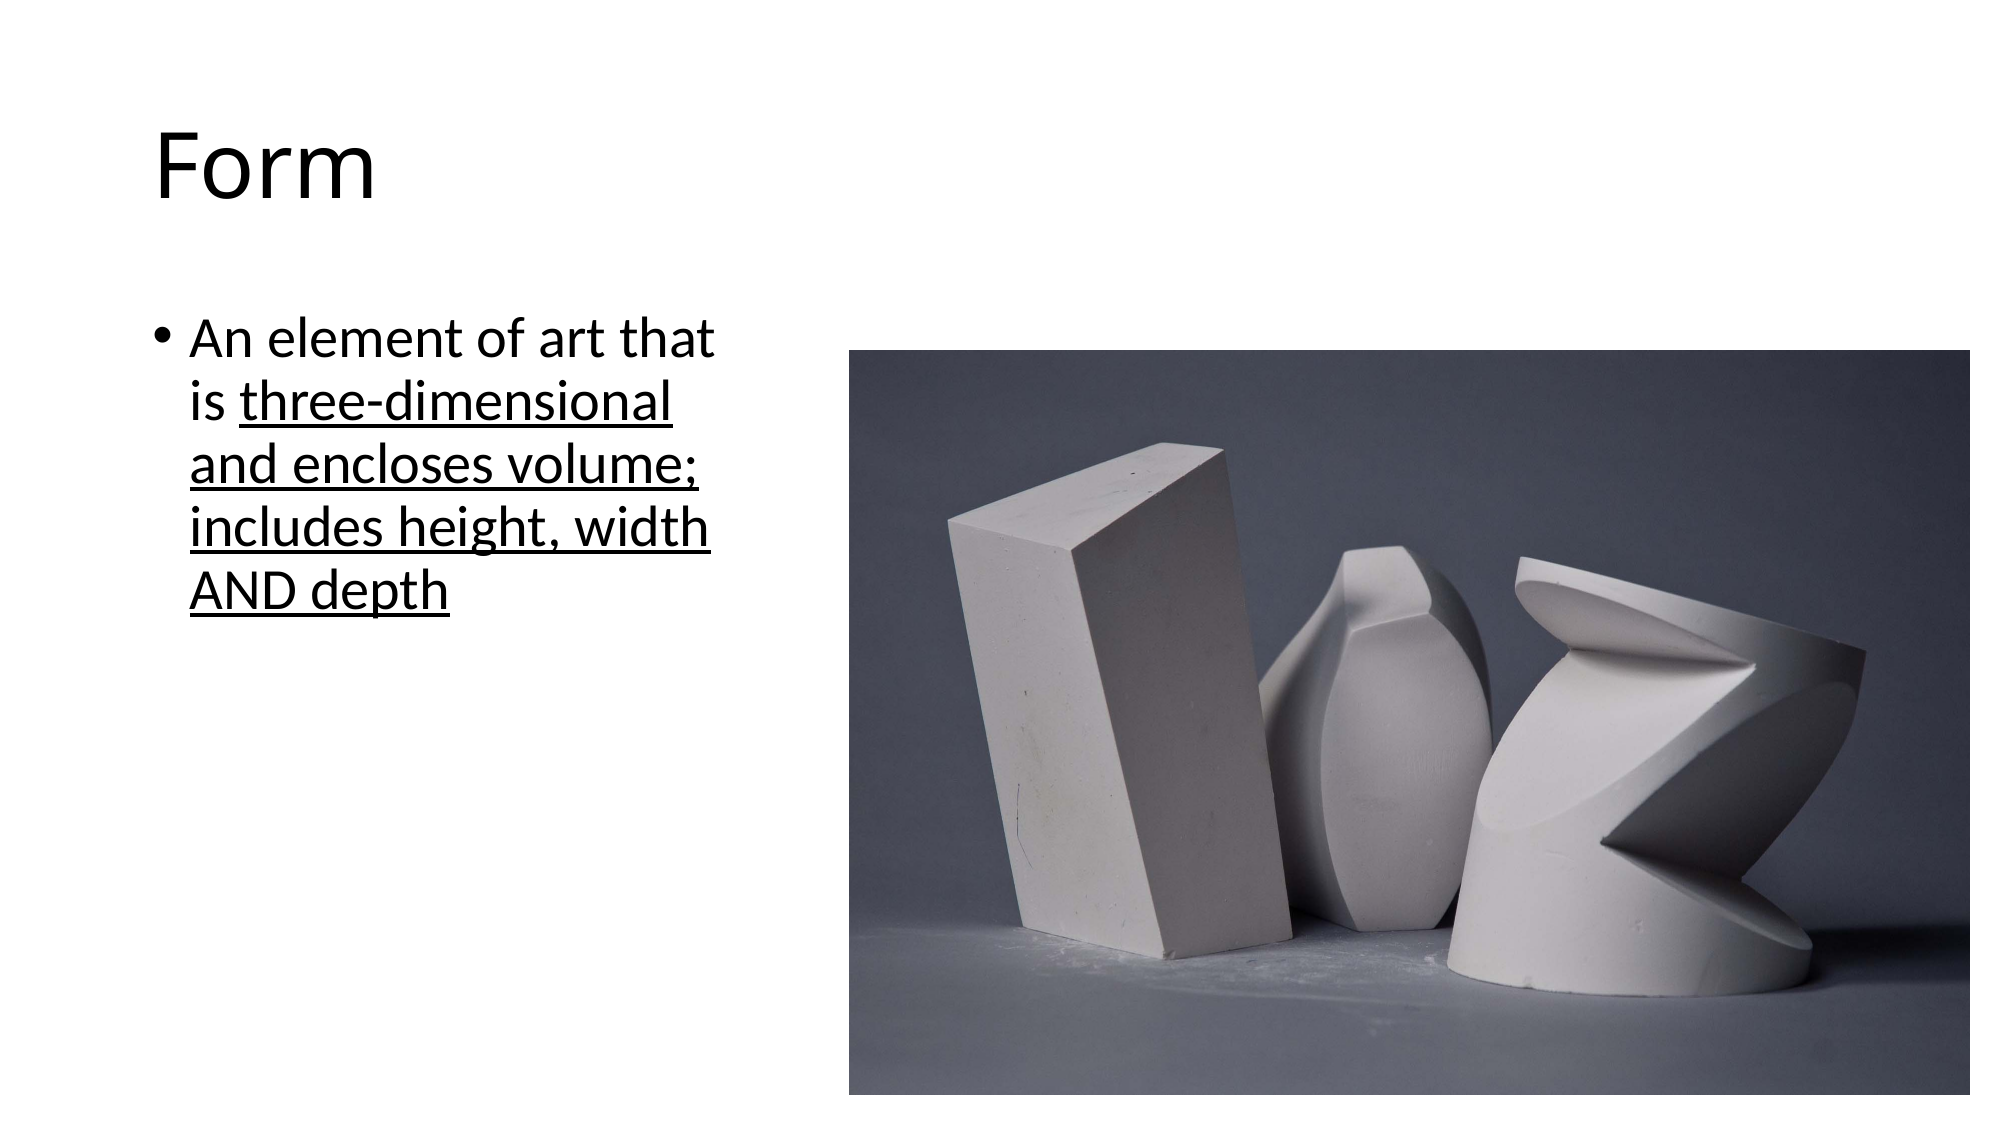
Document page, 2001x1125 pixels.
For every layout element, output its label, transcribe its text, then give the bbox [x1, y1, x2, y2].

picture [849, 350, 1970, 1095]
list An element of art that is three-dimensional and encloses volume; includes height, width AND depth [137, 299, 773, 1014]
title Form [137, 59, 1863, 278]
